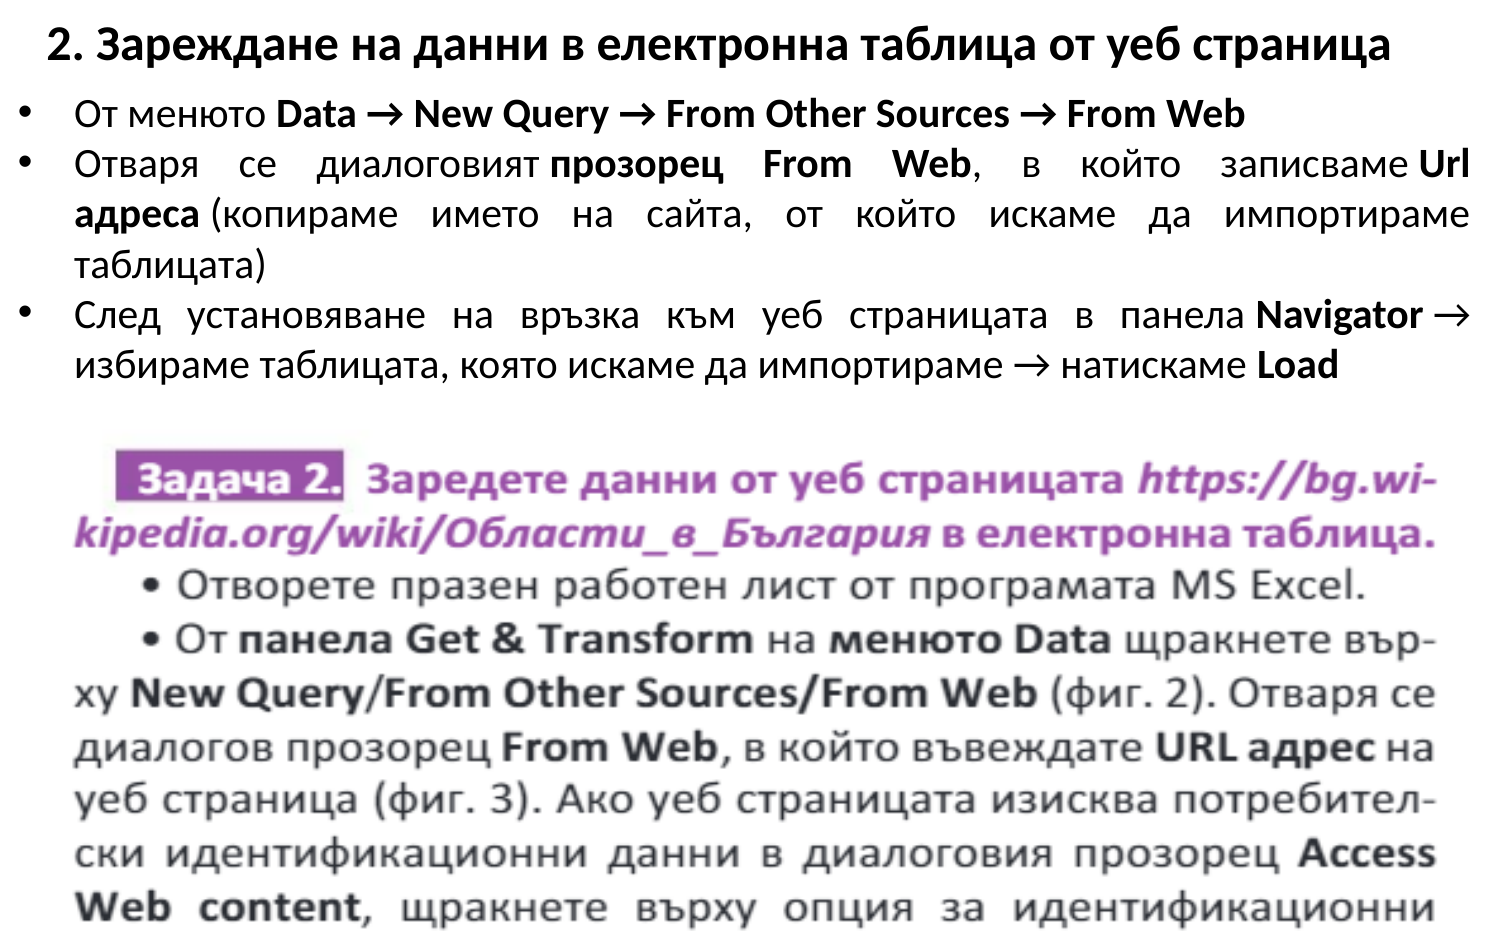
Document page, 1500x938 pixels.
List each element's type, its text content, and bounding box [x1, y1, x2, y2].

text_box От менюто Data → New Query → From Other Sources → From Web Отваря се диалоговият прозорец From Web, в който записваме Url адреса (копираме името на сайта, от който искаме да импортираме таблицата) След установяване на връзка към уеб страницата в панела Navigator → избираме таблицата, която искаме да импортираме → натискаме Load​ [3, 78, 1486, 394]
text_box 2. ​Зареждане на данни в електронна таблица от уеб страница [31, 3, 1450, 78]
picture [71, 421, 1450, 938]
